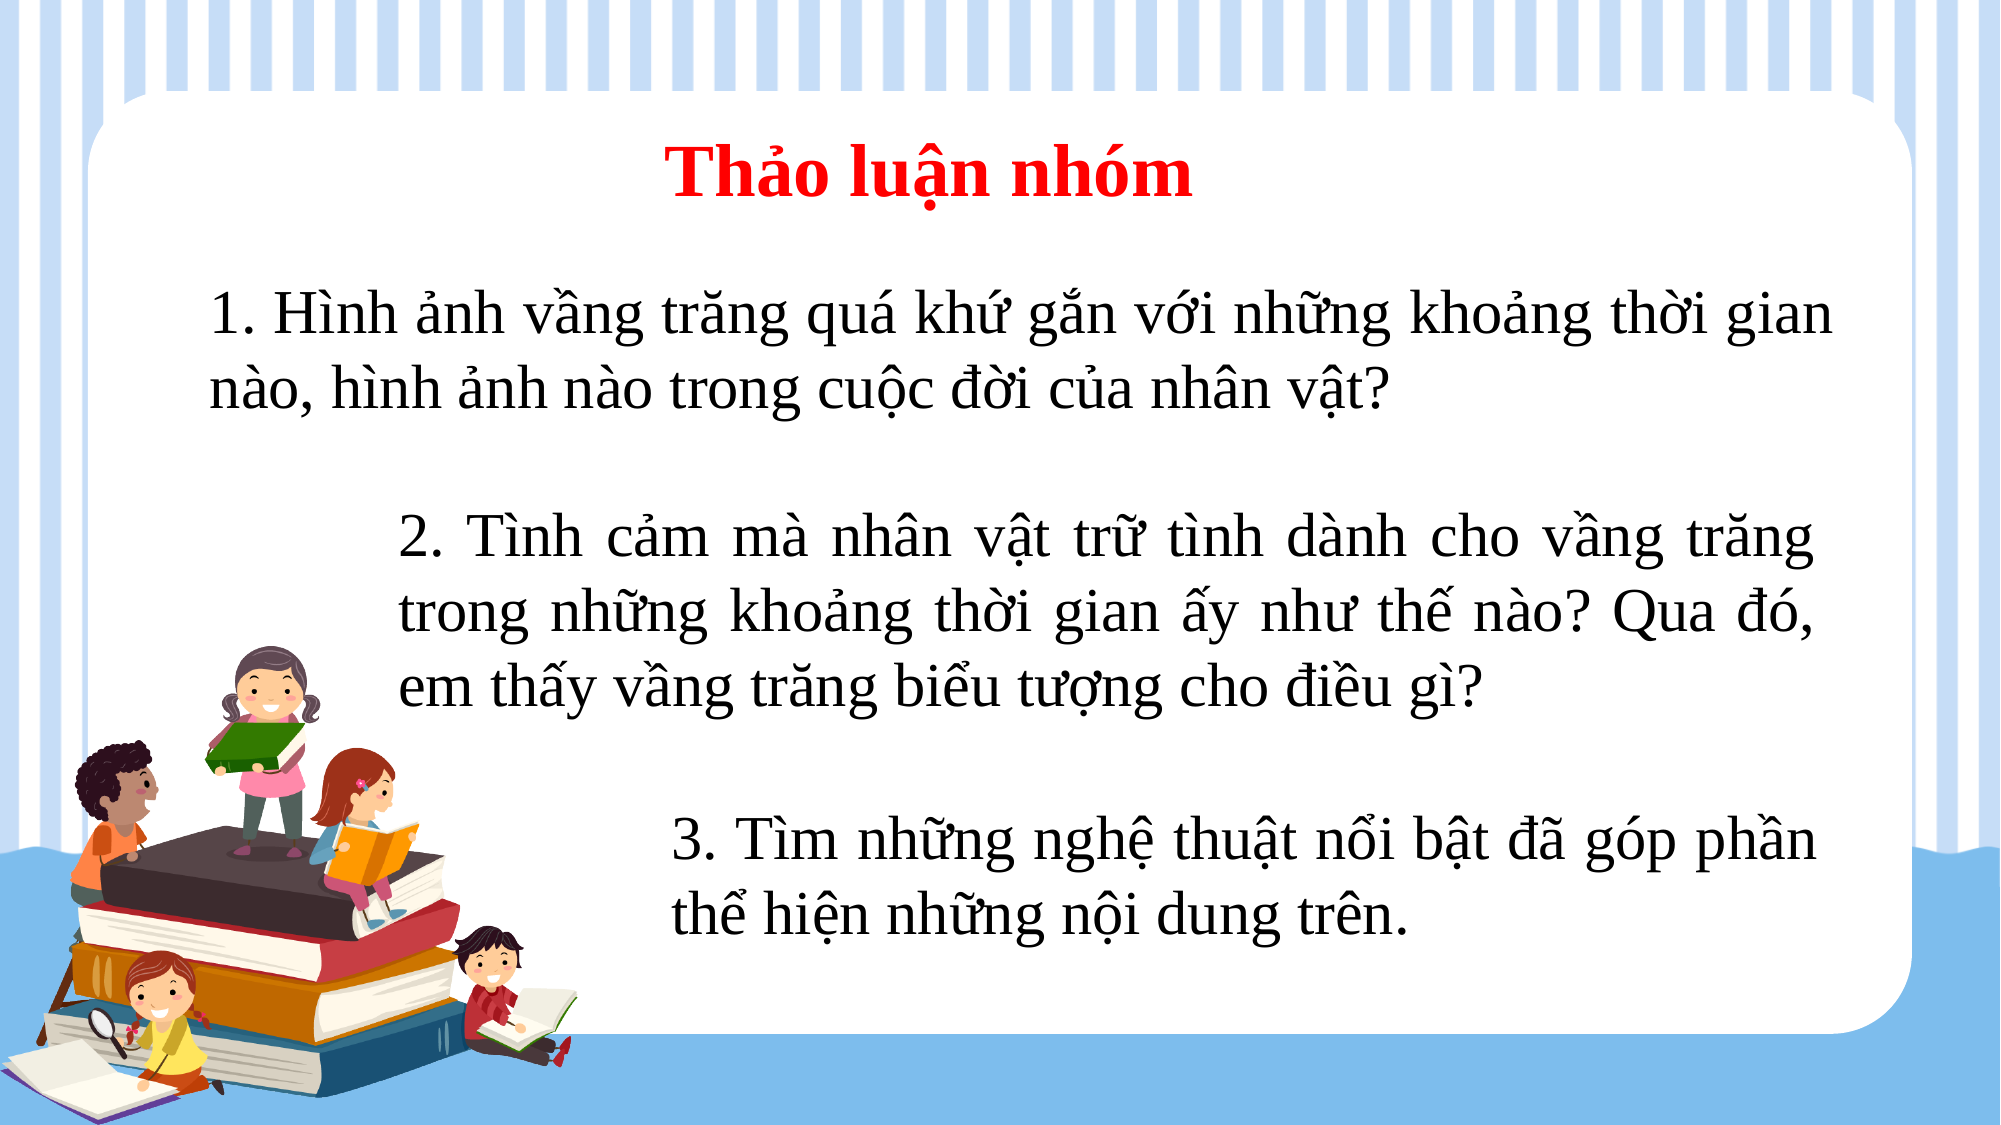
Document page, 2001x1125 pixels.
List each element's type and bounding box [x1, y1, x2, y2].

picture [0, 0, 2000, 1125]
text_box [578, 846, 2000, 1125]
